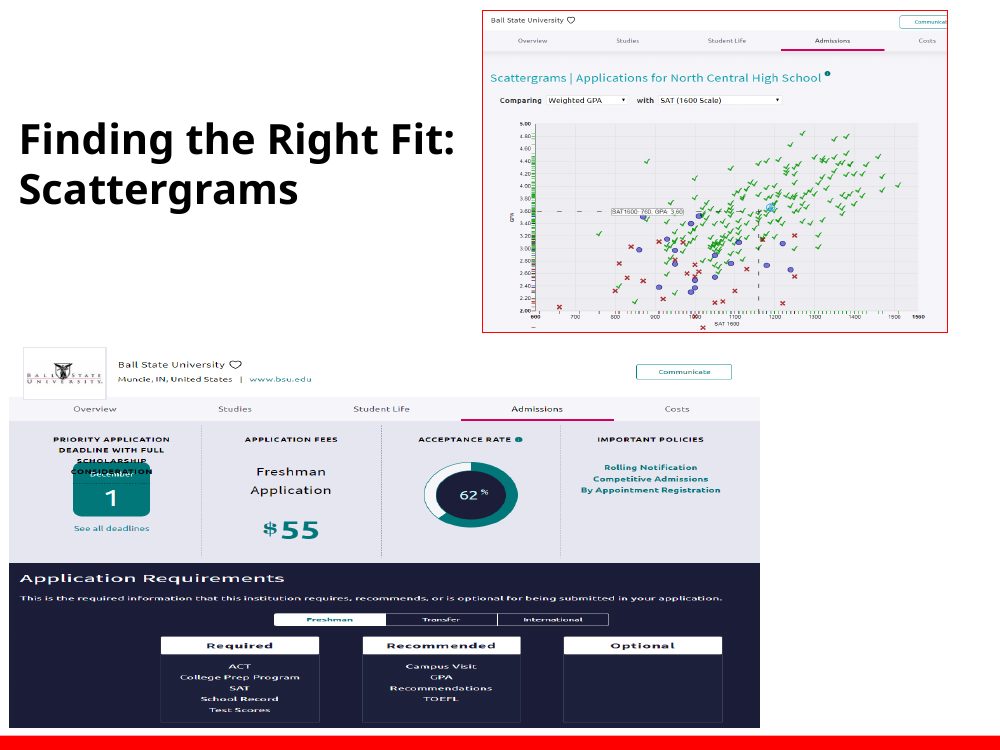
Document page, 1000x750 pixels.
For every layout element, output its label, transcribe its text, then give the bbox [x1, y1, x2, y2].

picture [8, 339, 760, 728]
picture [481, 9, 948, 333]
title Finding the Right Fit: Scattergrams [9, 103, 476, 195]
